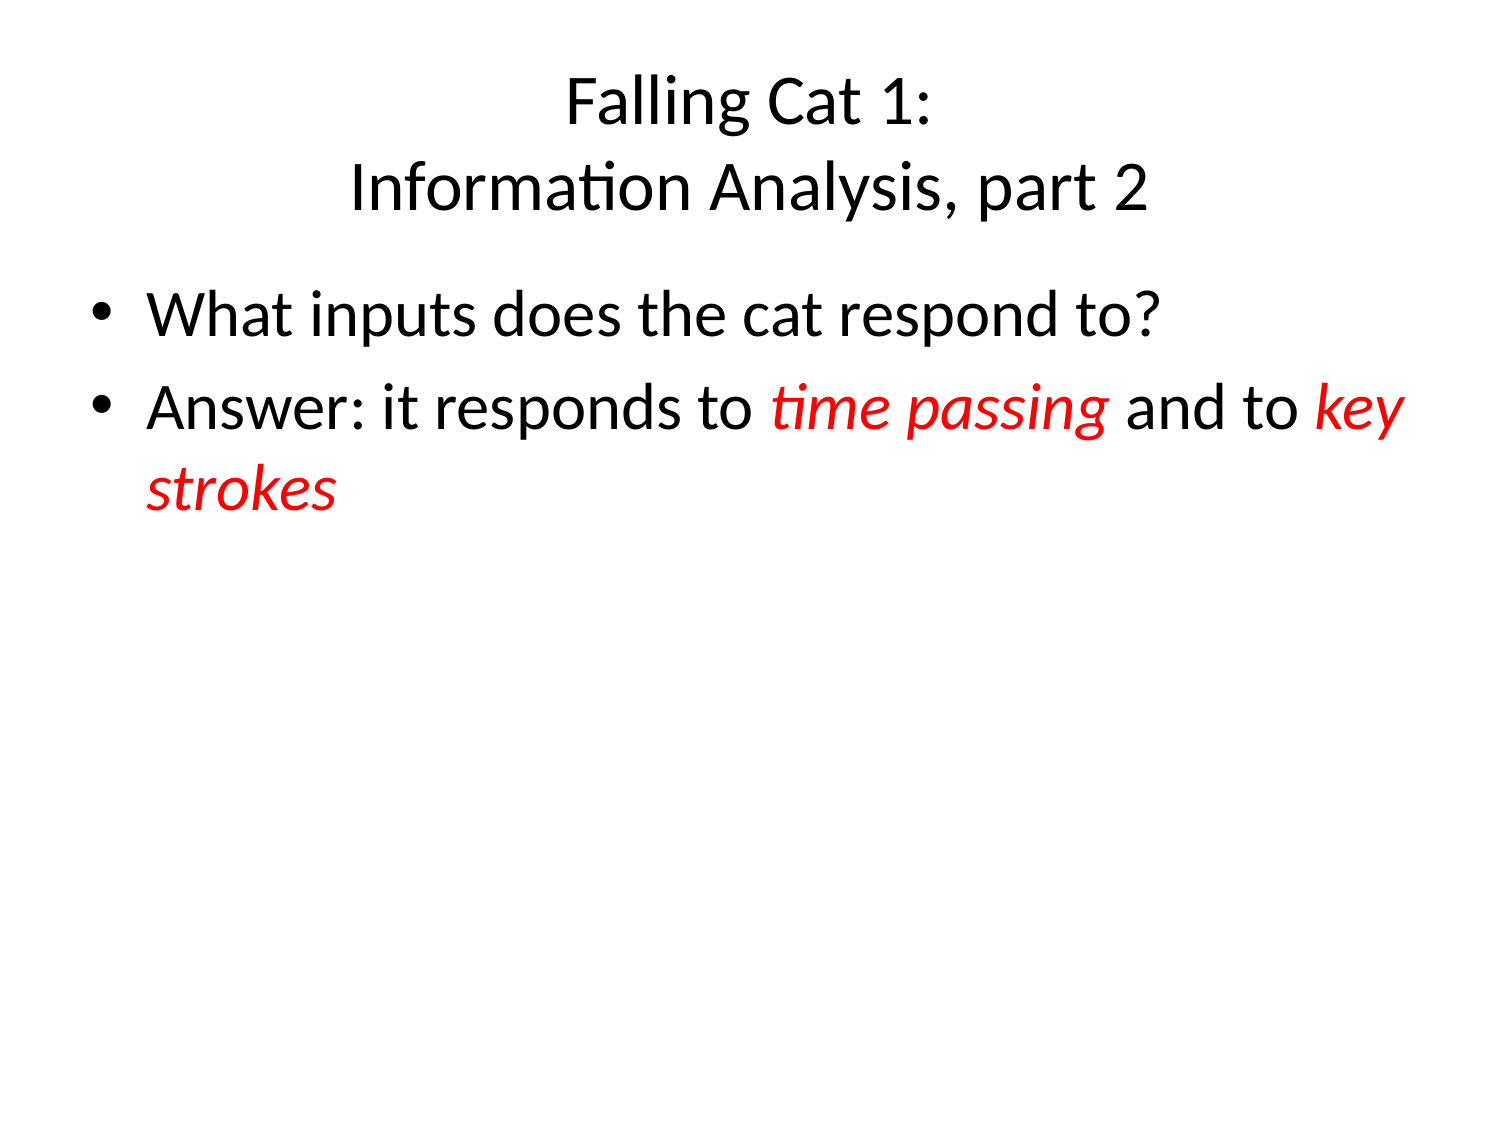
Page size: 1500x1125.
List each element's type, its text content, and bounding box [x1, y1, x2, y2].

list What inputs does the cat respond to? Answer: it responds to time passing and to key strokes [75, 262, 1425, 1005]
title Falling Cat 1: Information Analysis, part 2 [75, 45, 1425, 233]
